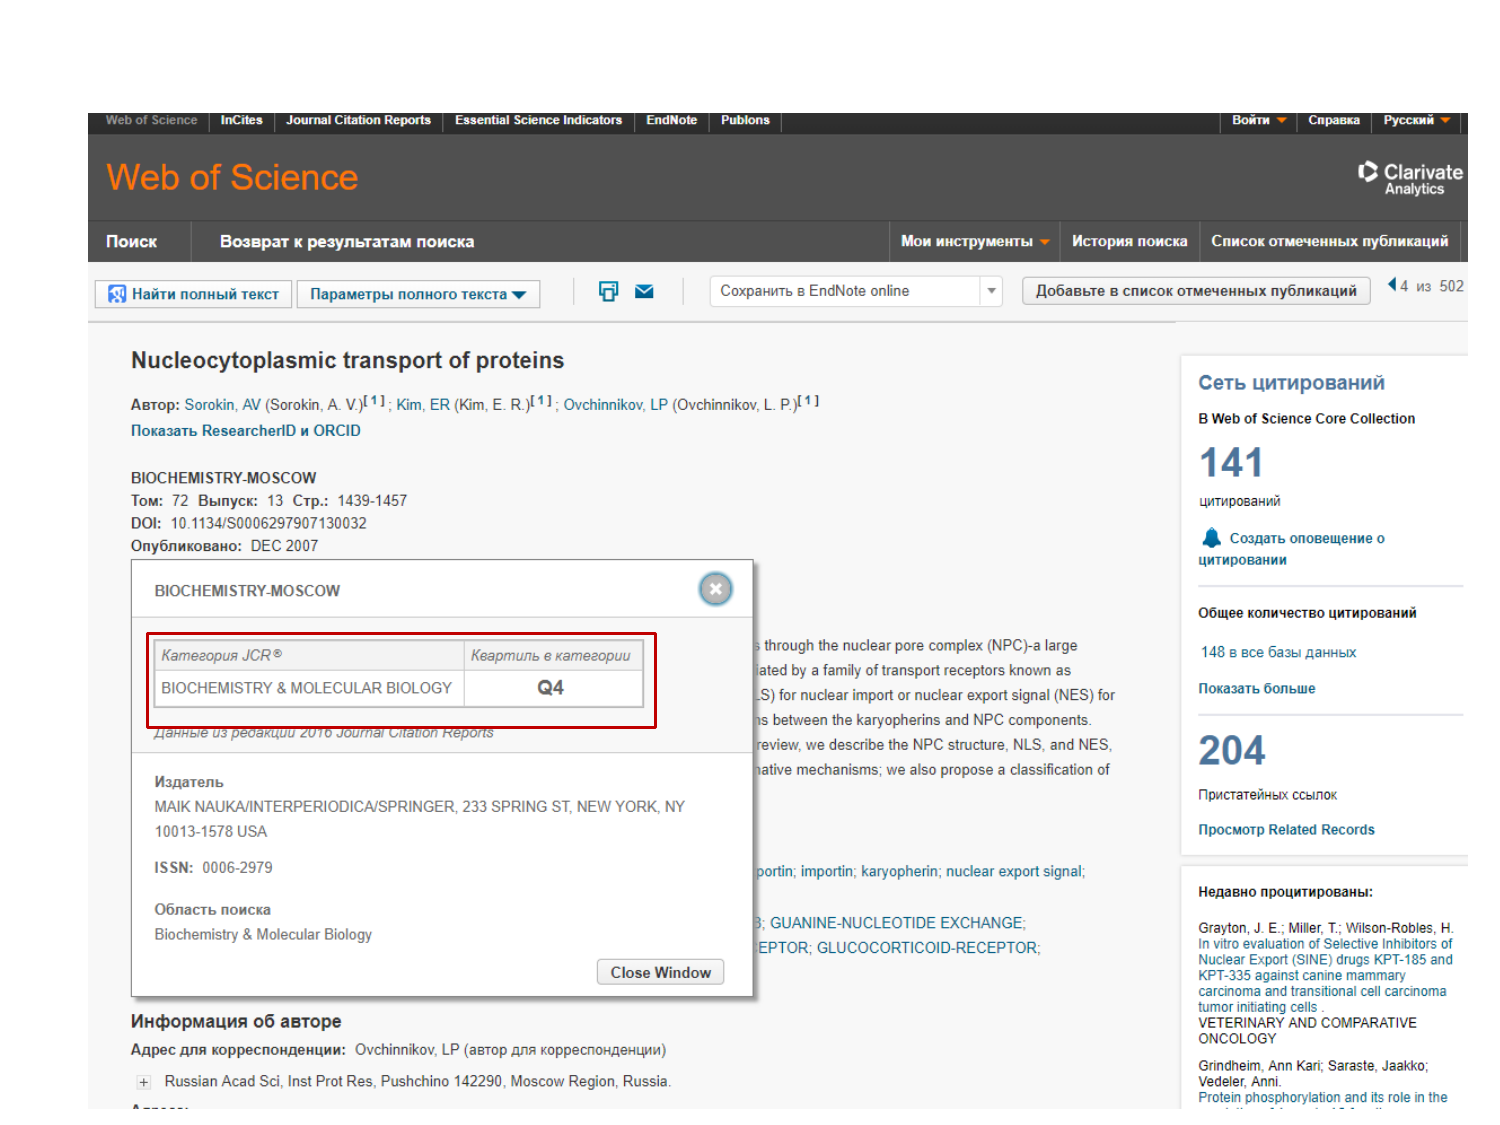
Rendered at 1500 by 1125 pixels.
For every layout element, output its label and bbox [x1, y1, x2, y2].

picture [88, 113, 1469, 1109]
